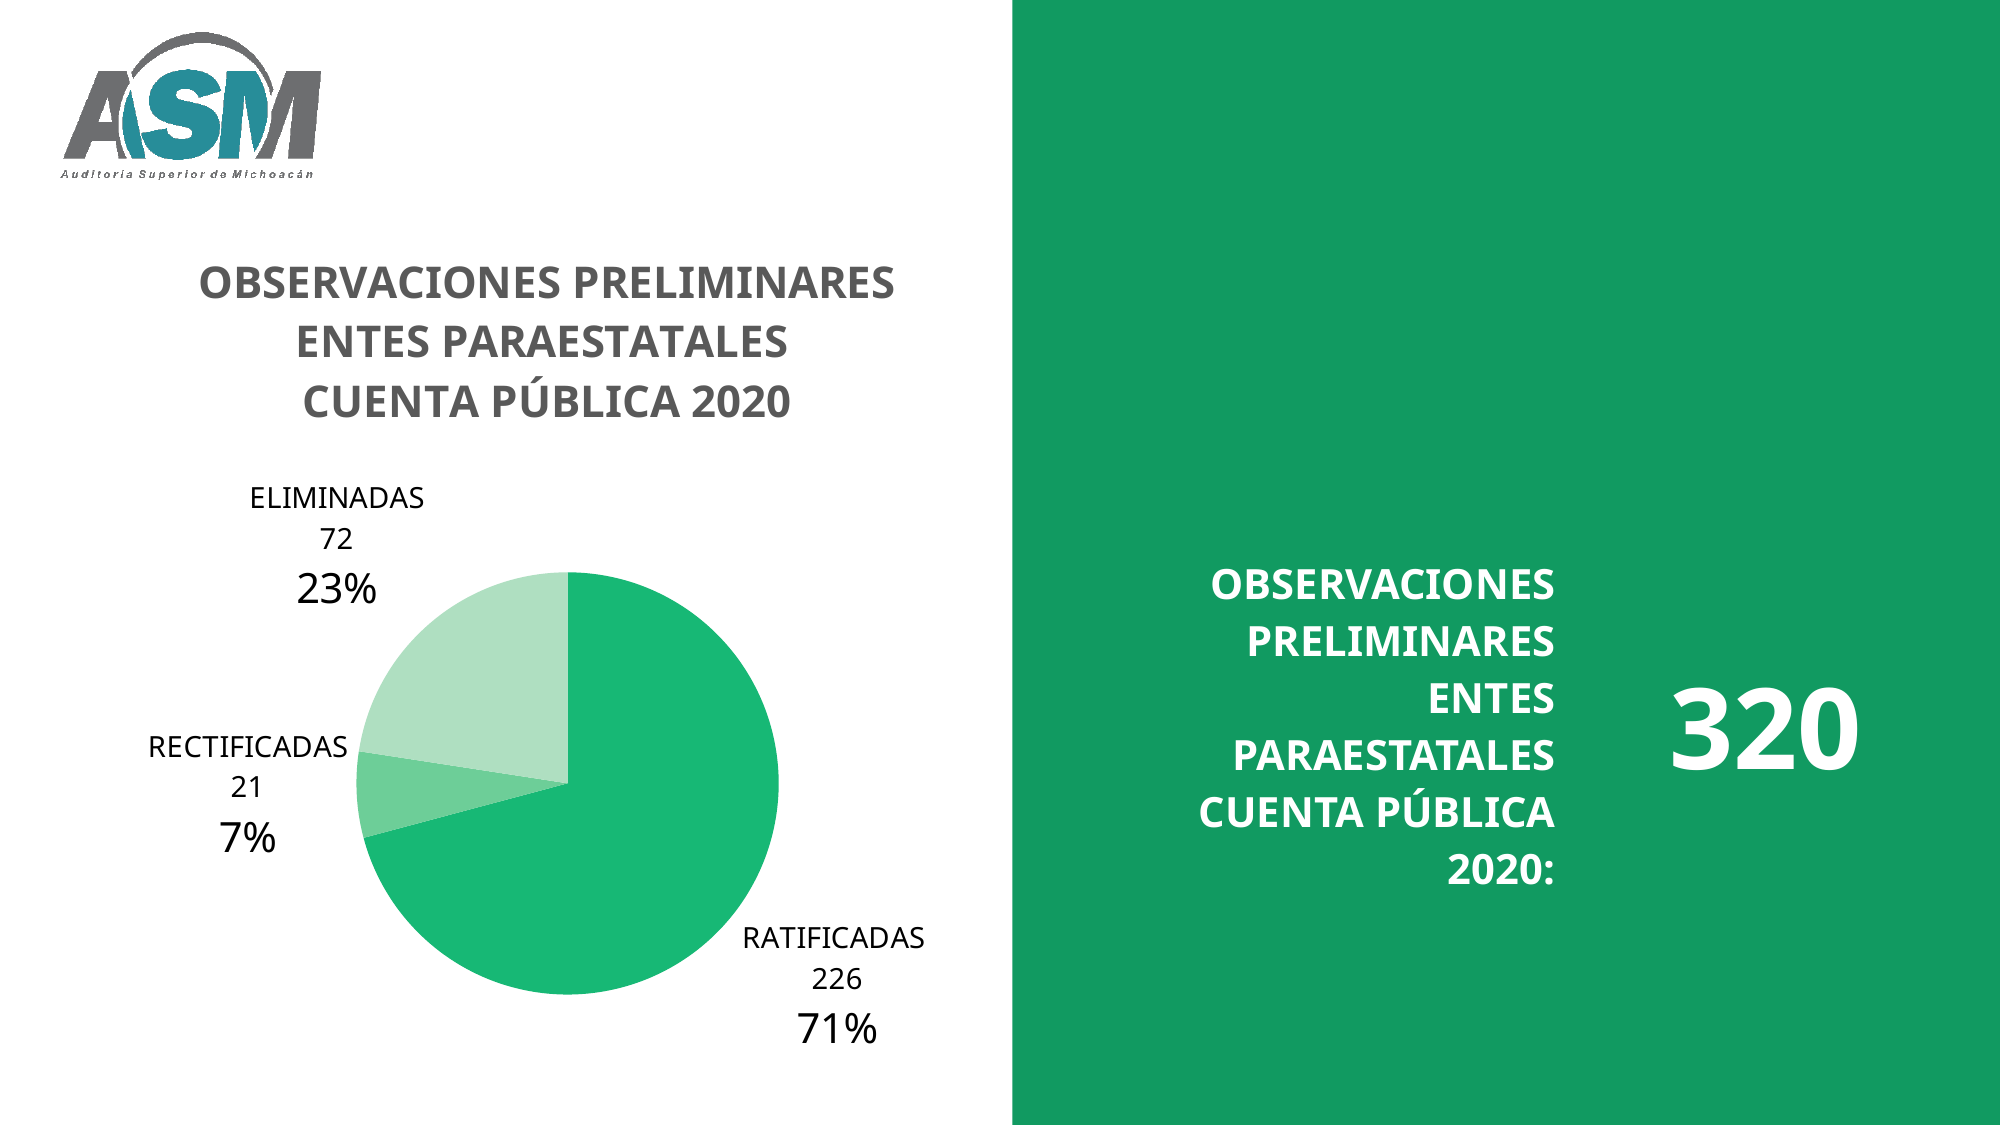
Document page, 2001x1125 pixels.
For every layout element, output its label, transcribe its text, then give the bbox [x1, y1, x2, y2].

picture [60, 32, 321, 180]
table_header OBSERVACIONES PRELIMINARES ENTES PARAESTATALES CUENTA PÚBLICA 2020: [1215, 547, 1571, 904]
chart [0, 212, 1215, 1102]
table_header 320 [1571, 547, 1961, 904]
text_box [1011, 0, 2000, 1125]
